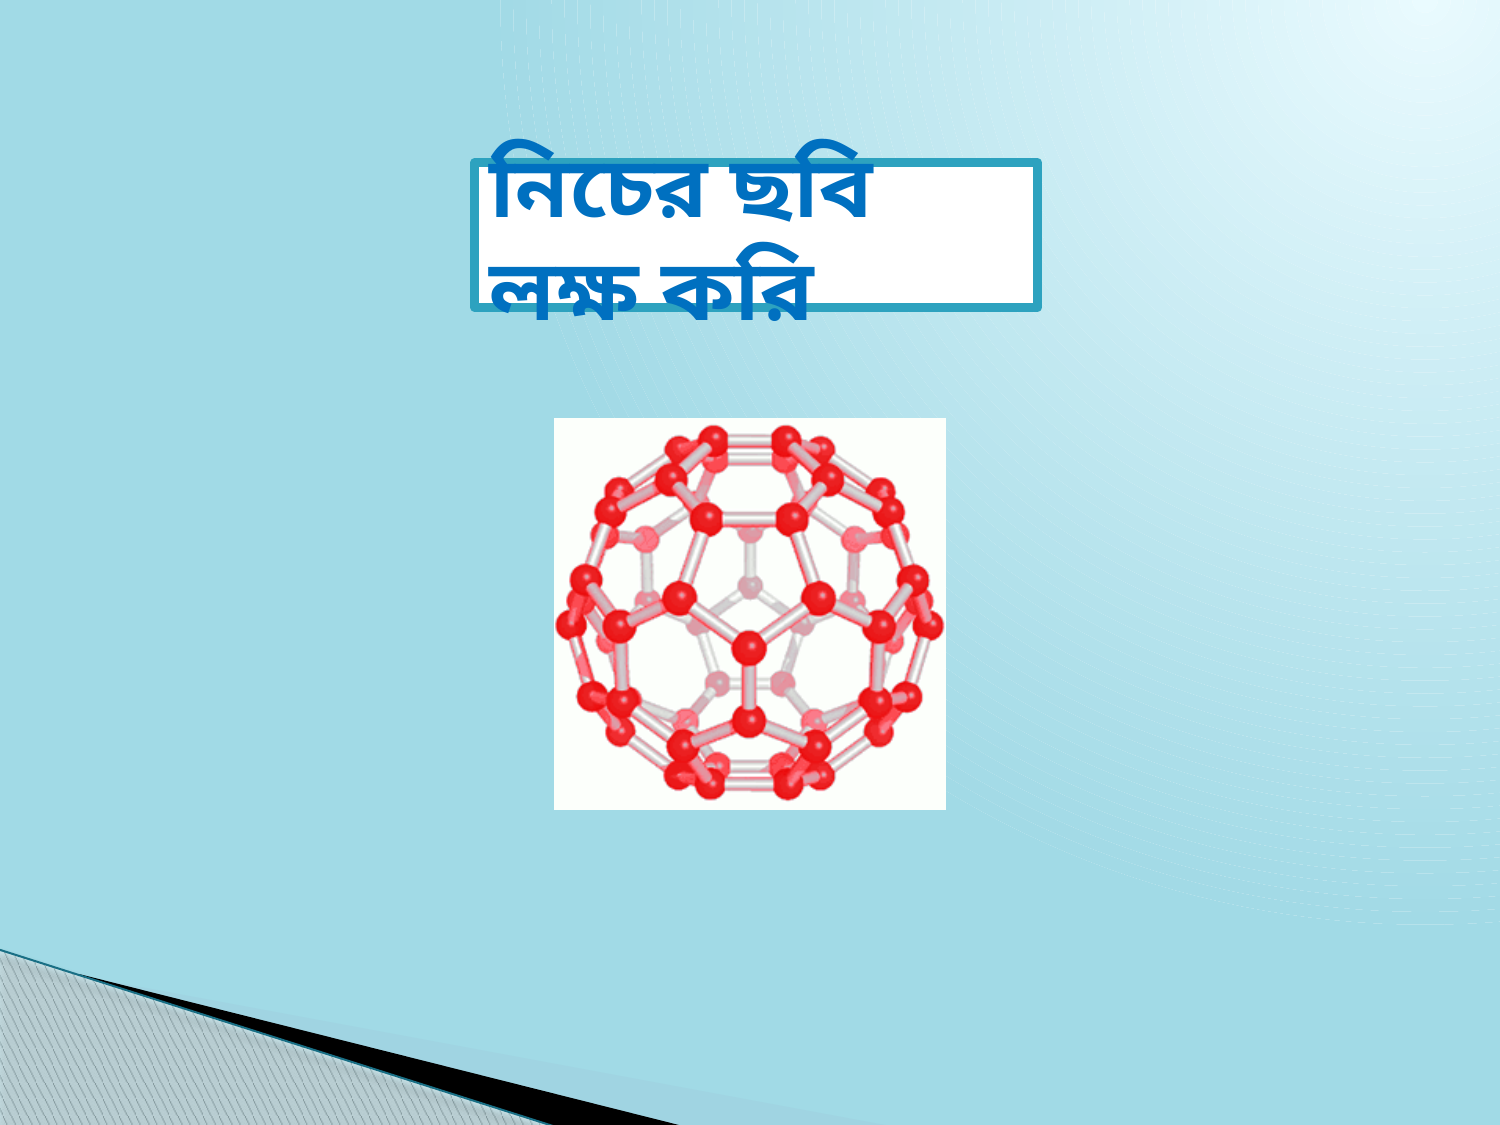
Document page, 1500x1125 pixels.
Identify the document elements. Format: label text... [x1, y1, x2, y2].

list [554, 418, 946, 810]
title নিচের ছবি লক্ষ করি [470, 158, 1042, 312]
